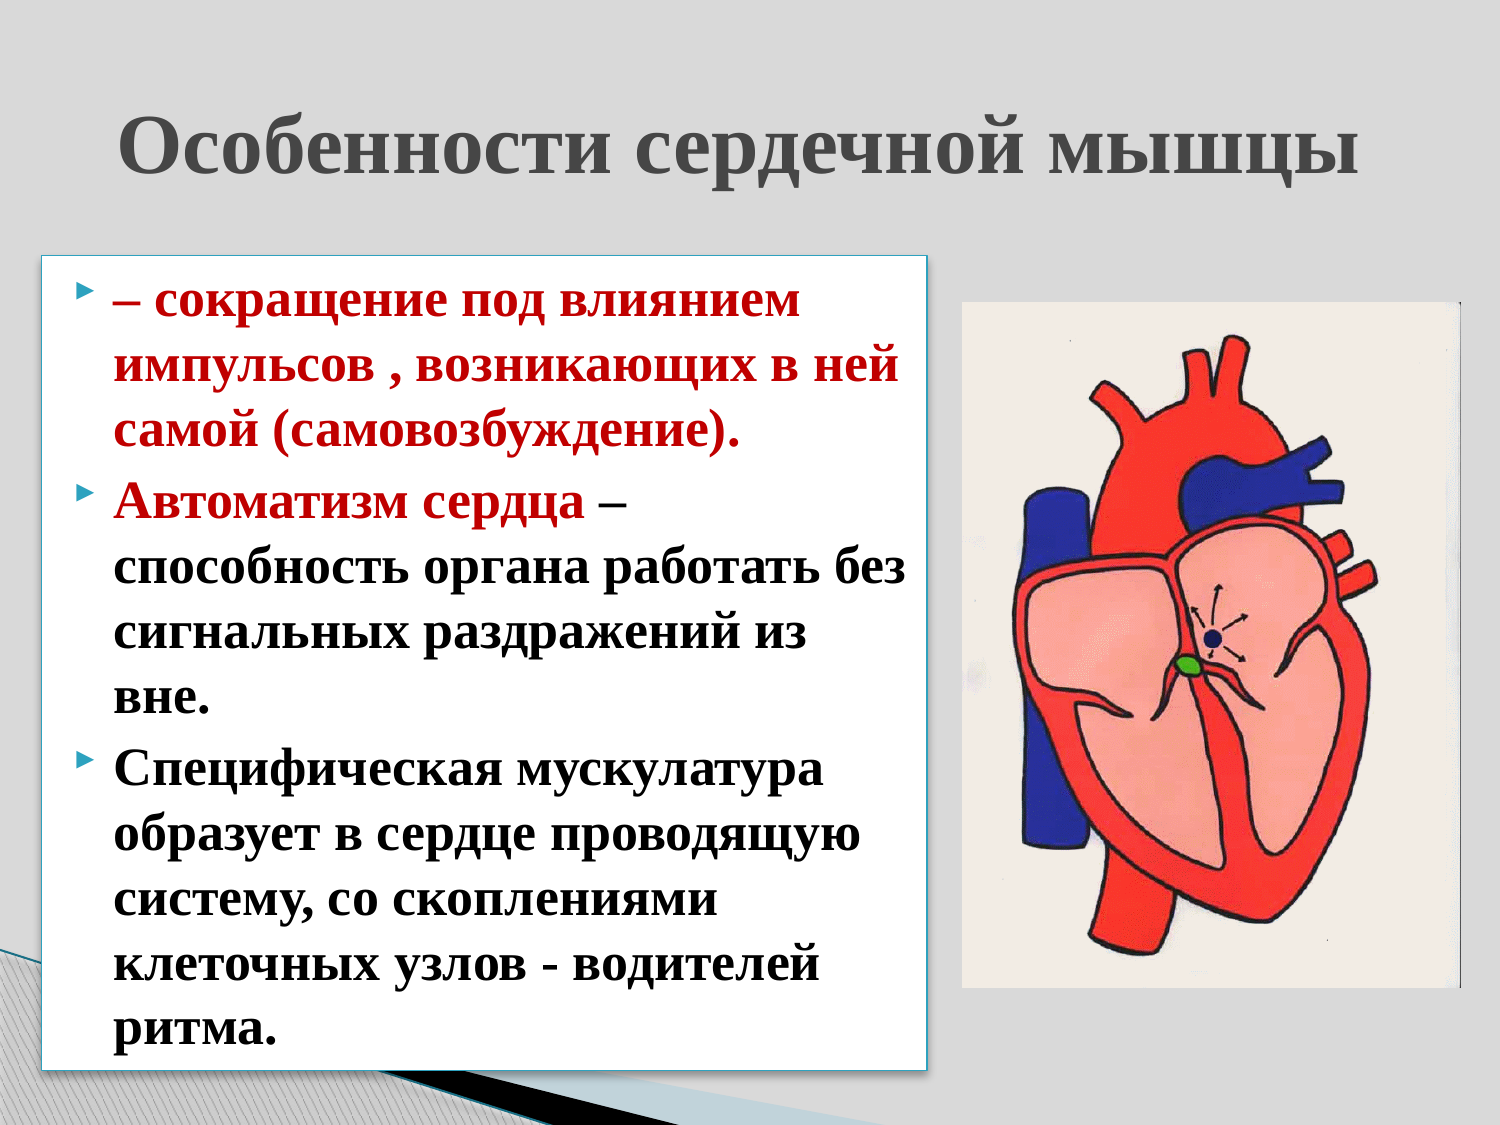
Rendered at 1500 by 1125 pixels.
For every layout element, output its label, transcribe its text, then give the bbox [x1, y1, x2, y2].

title Особенности сердечной мышцы [75, 45, 1425, 233]
picture [962, 302, 1462, 988]
list – сокращение под влиянием импульсов , возникающих в ней самой (самовозбуждение). Автоматизм сердца – способность органа работать без сигнальных раздражений из вне. Специфическая мускулатура образует в сердце проводящую систему, со скоплениями клеточных узлов - водителей ритма. [41, 255, 928, 1071]
